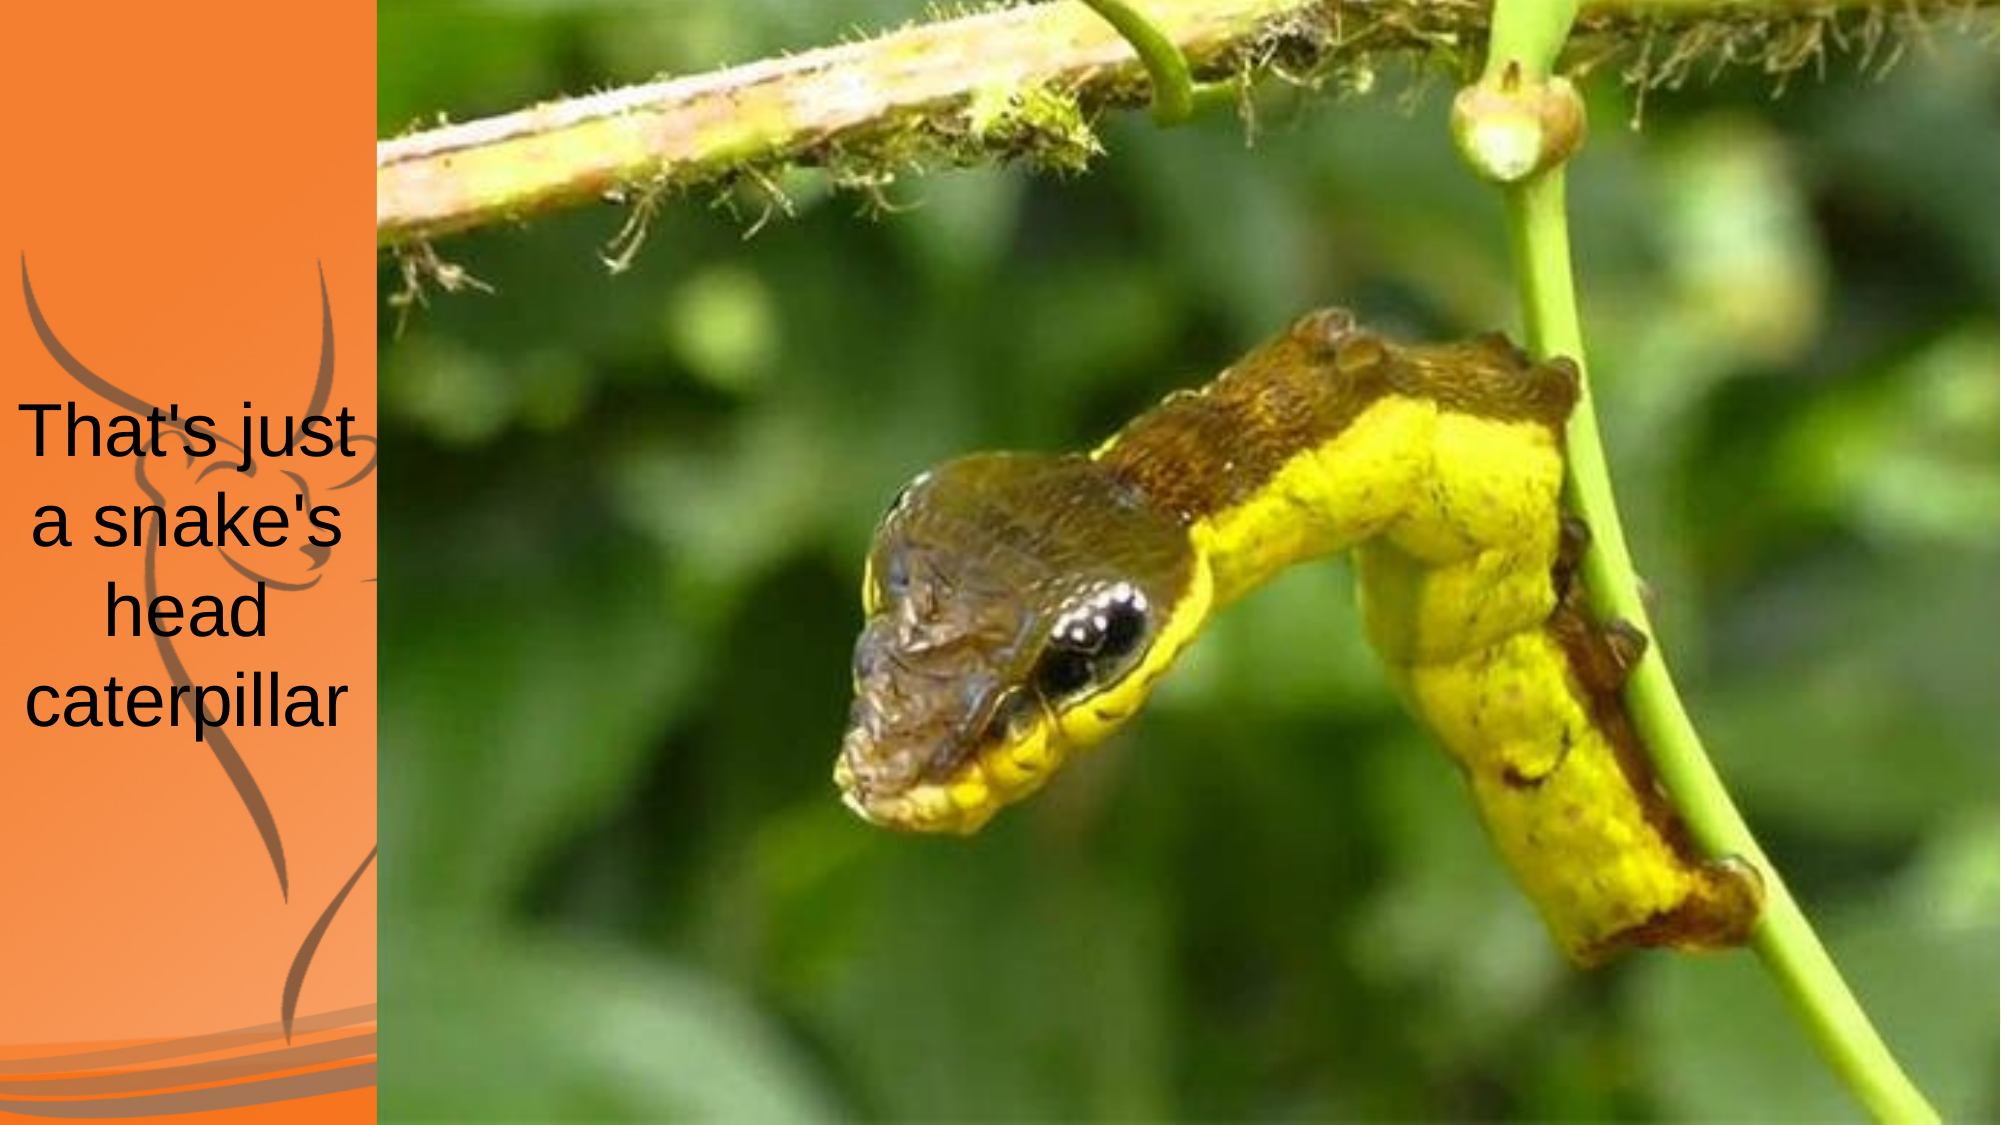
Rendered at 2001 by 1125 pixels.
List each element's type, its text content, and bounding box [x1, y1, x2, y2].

title That's just a snake's head caterpillar [0, 0, 376, 1125]
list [376, 0, 2000, 1125]
